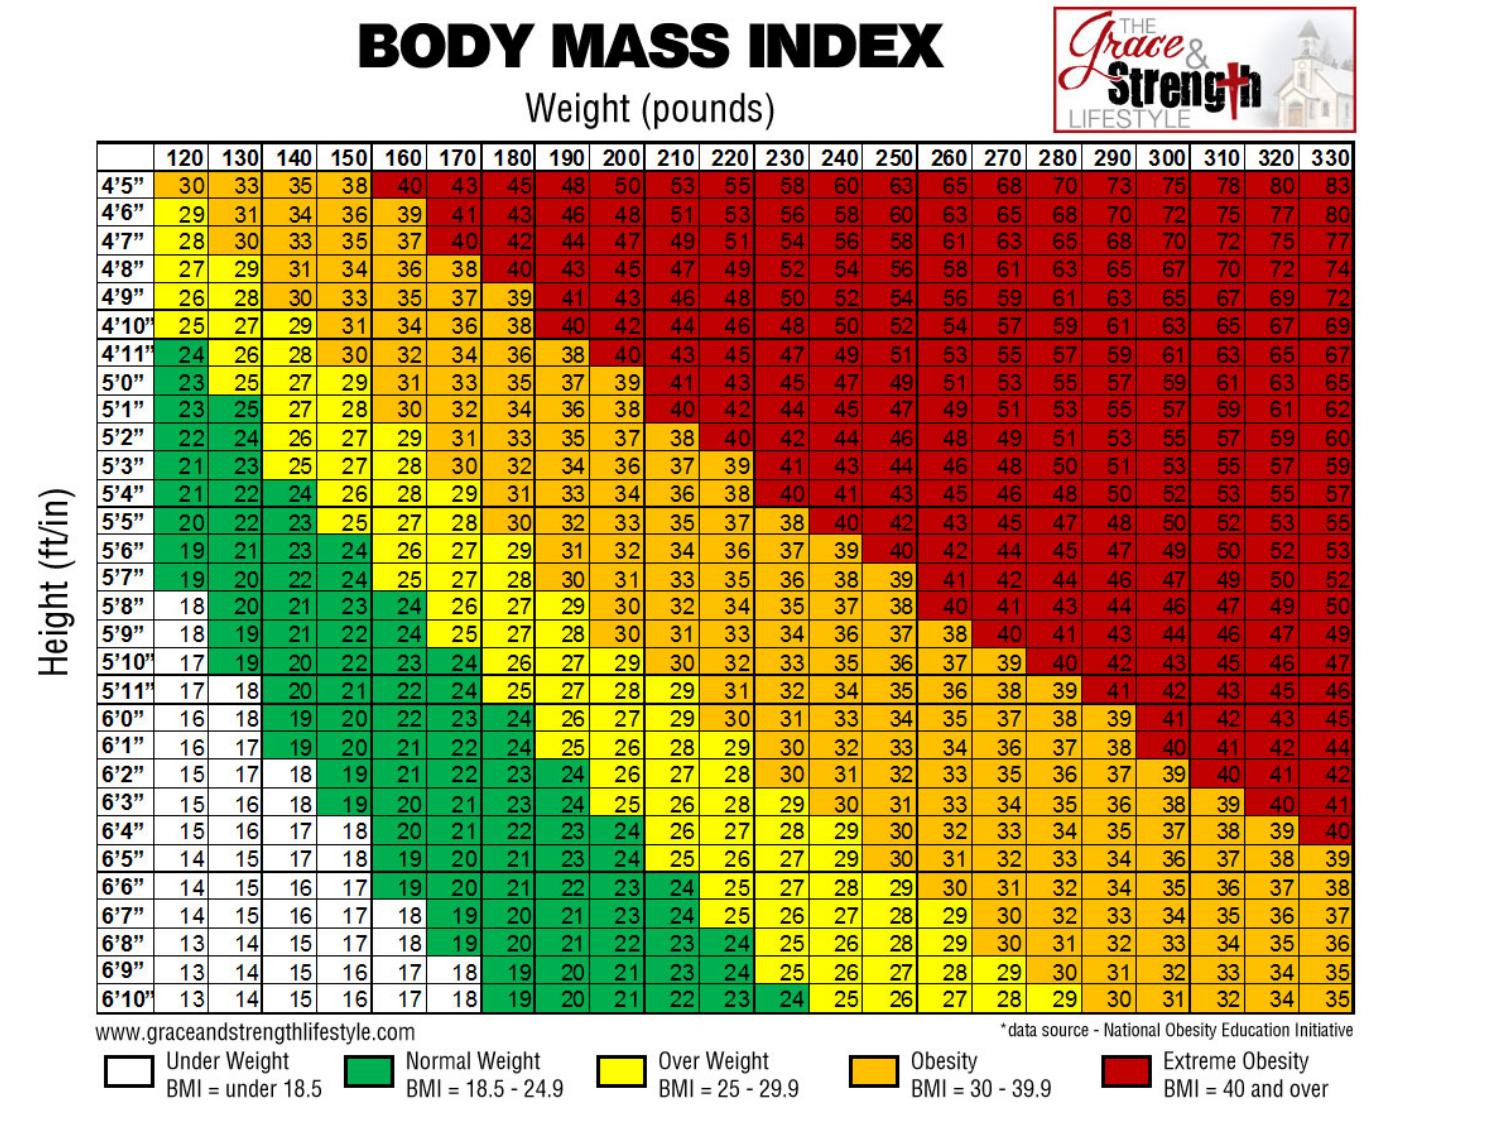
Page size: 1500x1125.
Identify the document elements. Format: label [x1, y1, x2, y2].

picture [17, 0, 1379, 1112]
